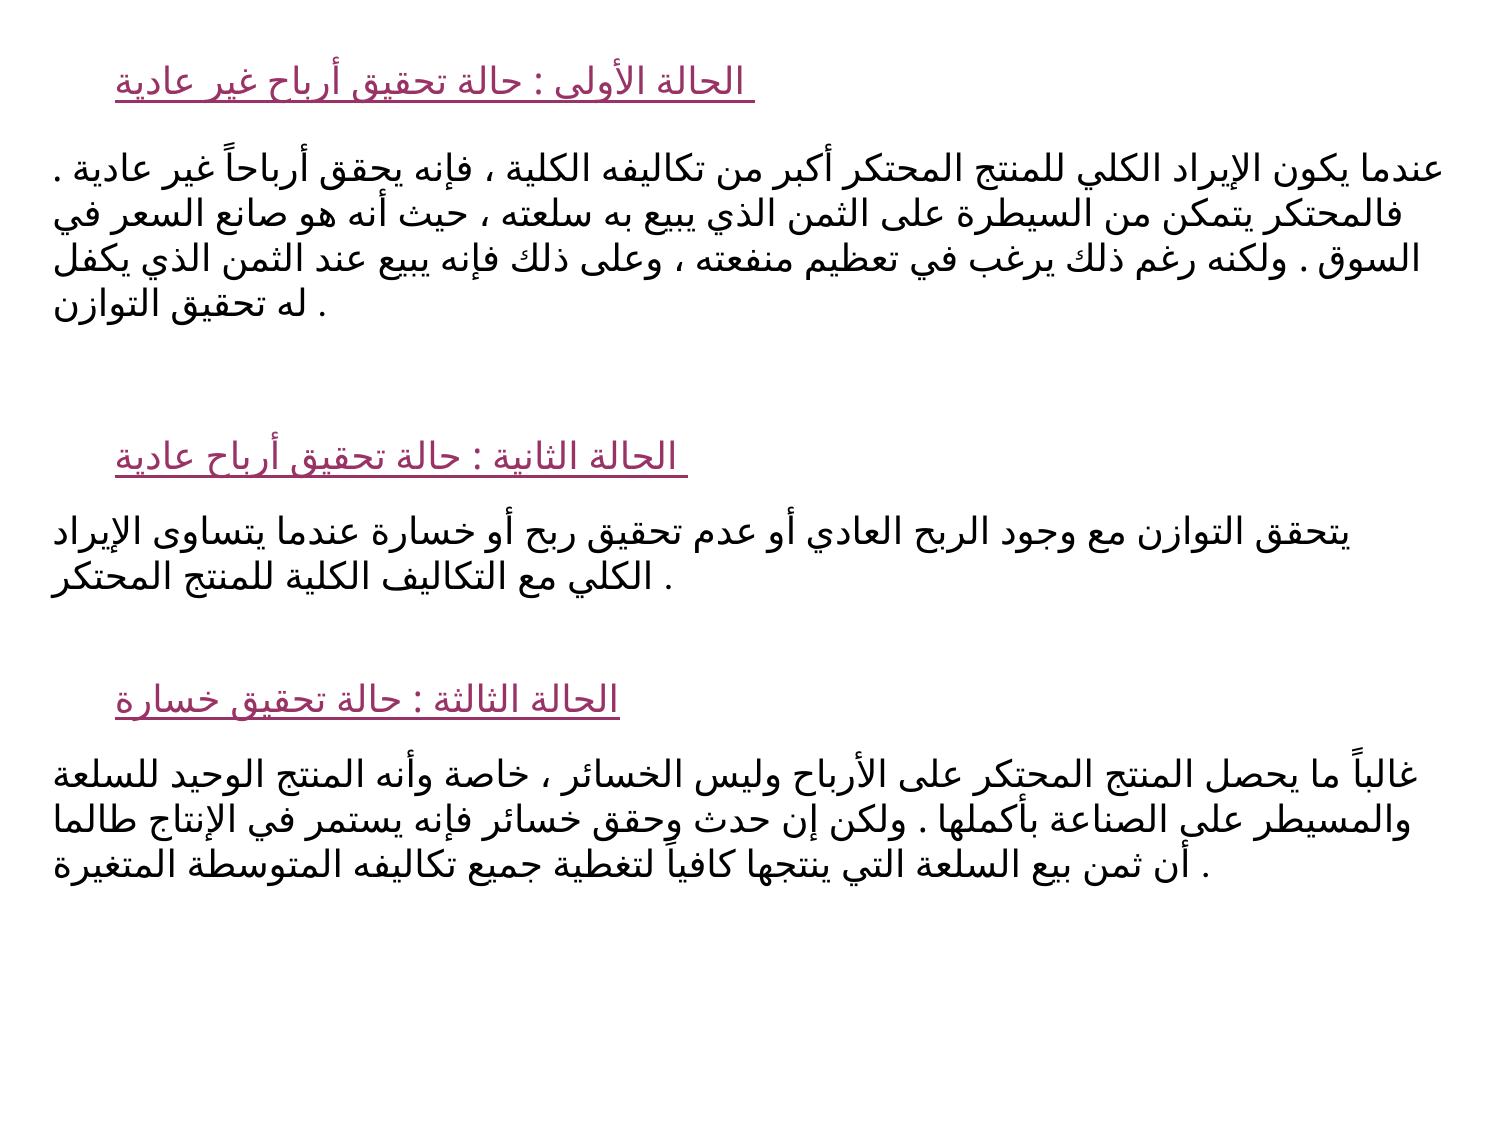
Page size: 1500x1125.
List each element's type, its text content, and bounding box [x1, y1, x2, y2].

text_box الحالة الثالثة : حالة تحقيق خسارة [99, 667, 1438, 727]
text_box عندما يكون الإيراد الكلي للمنتج المحتكر أكبر من تكاليفه الكلية ، فإنه يحقق أرباحاً غير عادية . فالمحتكر يتمكن من السيطرة على الثمن الذي يبيع به سلعته ، حيث أنه هو صانع السعر في السوق . ولكنه رغم ذلك يرغب في تعظيم منفعته ، وعلى ذلك فإنه يبيع عند الثمن الذي يكفل له تحقيق التوازن . [37, 136, 1463, 332]
text_box الحالة الأولى : حالة تحقيق أرباح غير عادية [99, 49, 1438, 110]
text_box يتحقق التوازن مع وجود الربح العادي أو عدم تحقيق ربح أو خسارة عندما يتساوى الإيراد الكلي مع التكاليف الكلية للمنتج المحتكر . [37, 499, 1463, 605]
text_box غالباً ما يحصل المنتج المحتكر على الأرباح وليس الخسائر ، خاصة وأنه المنتج الوحيد للسلعة والمسيطر على الصناعة بأكملها . ولكن إن حدث وحقق خسائر فإنه يستمر في الإنتاج طالما أن ثمن بيع السلعة التي ينتجها كافياً لتغطية جميع تكاليفه المتوسطة المتغيرة . [37, 742, 1463, 892]
text_box الحالة الثانية : حالة تحقيق أرباح عادية [99, 424, 1438, 485]
